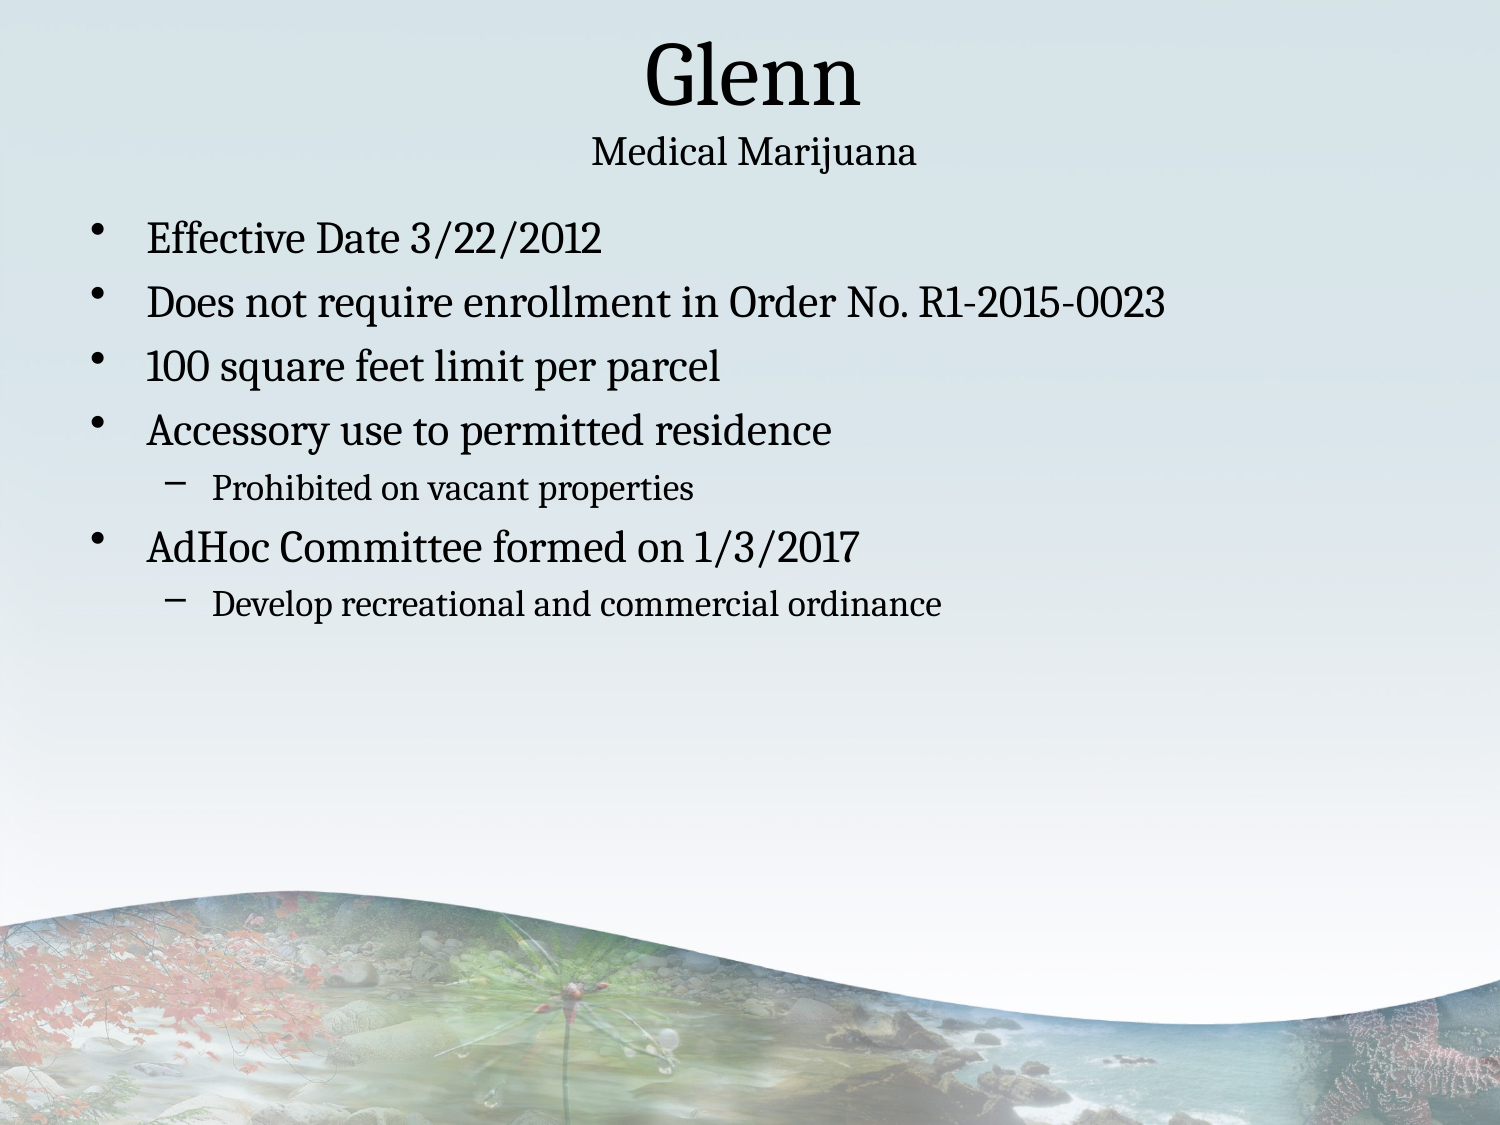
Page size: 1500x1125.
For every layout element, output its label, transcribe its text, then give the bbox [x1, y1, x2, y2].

picture [0, 0, 1500, 1125]
title Glenn Medical Marijuana [116, 0, 1392, 188]
list Effective Date 3/22/2012 Does not require enrollment in Order No. R1-2015-0023 100 square feet limit per parcel Accessory use to permitted residence Prohibited on vacant properties AdHoc Committee formed on 1/3/2017 Develop recreational and commercial ordinance [75, 200, 1500, 875]
